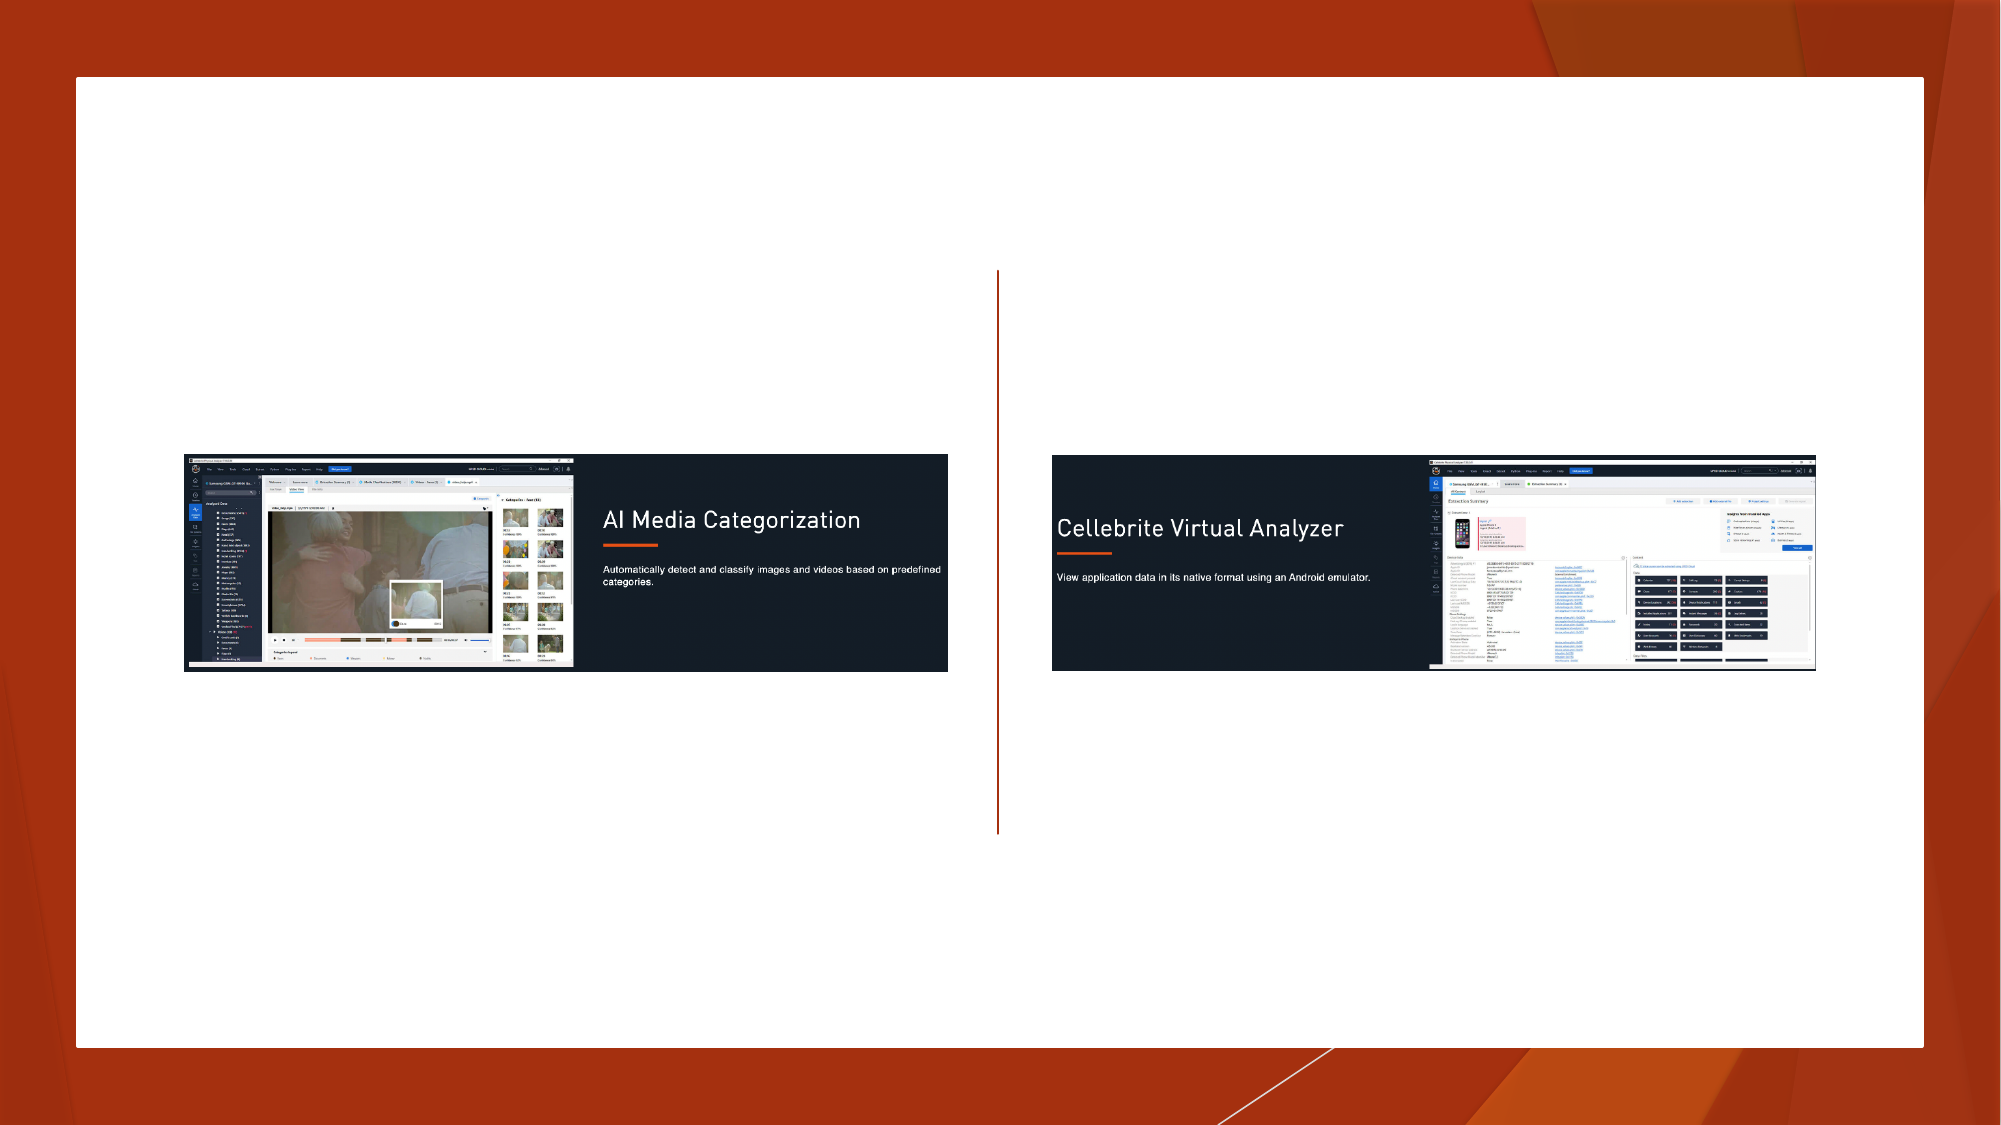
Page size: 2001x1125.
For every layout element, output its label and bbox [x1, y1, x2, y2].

text_box [0, 0, 2000, 1125]
picture [1051, 454, 1816, 672]
picture [183, 453, 948, 673]
